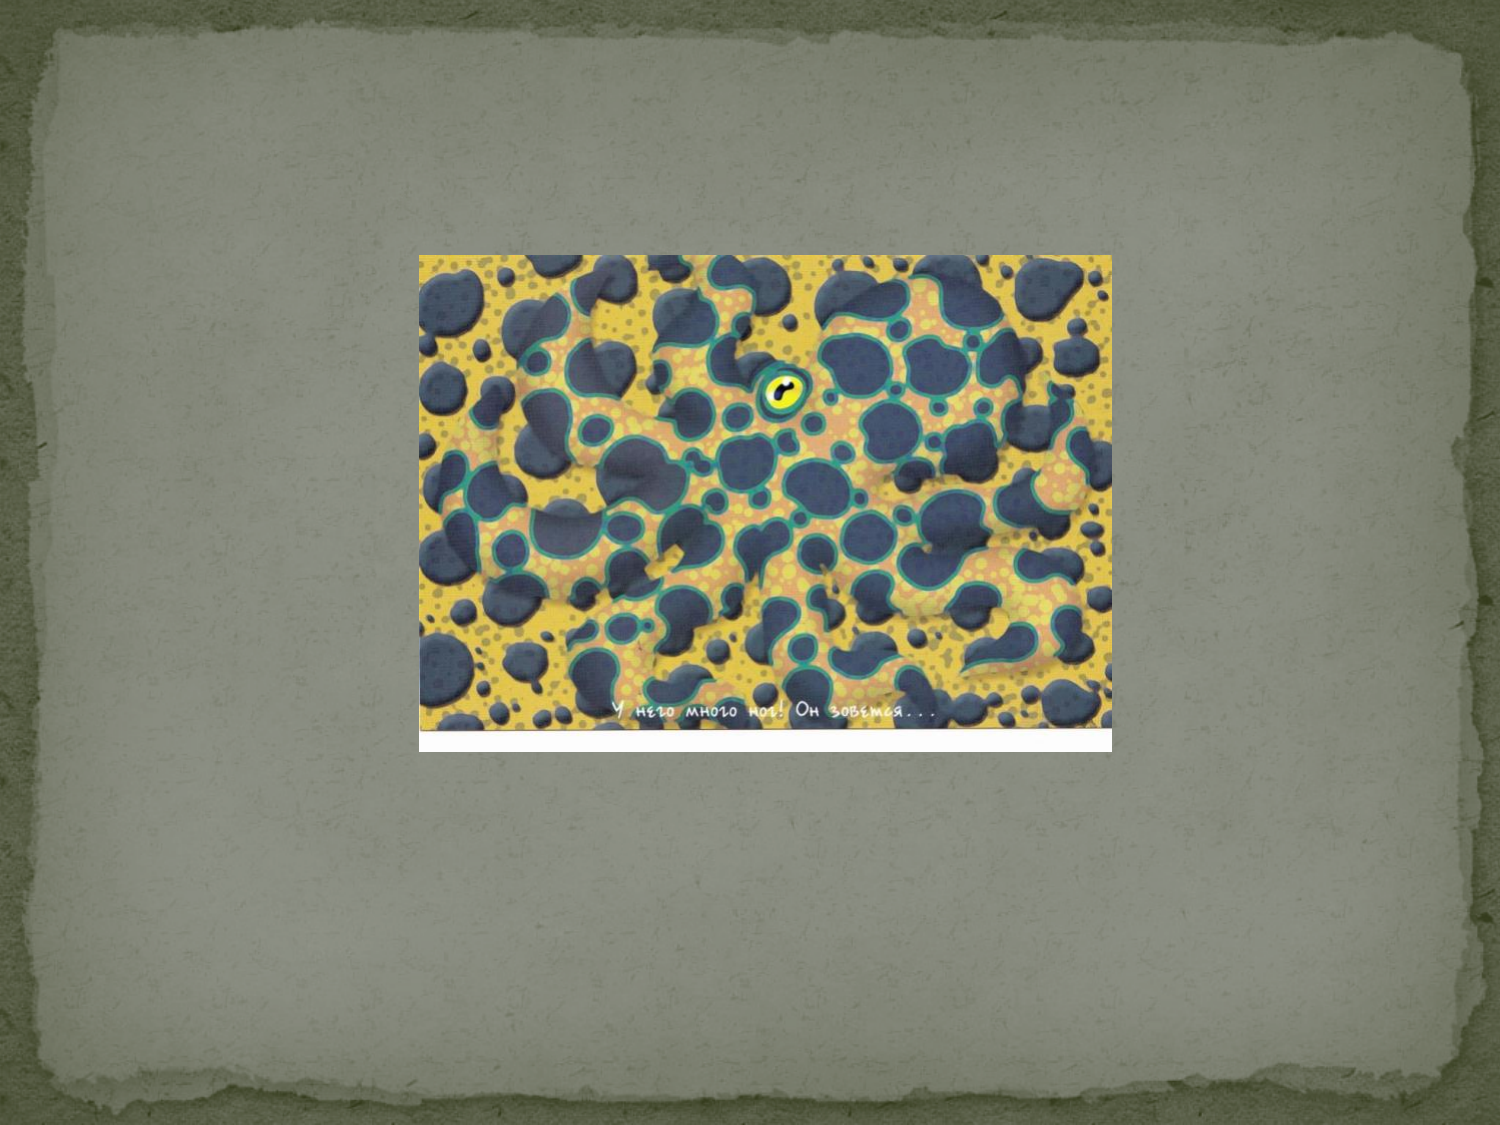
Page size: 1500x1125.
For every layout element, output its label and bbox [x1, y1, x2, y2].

picture [419, 255, 1112, 752]
